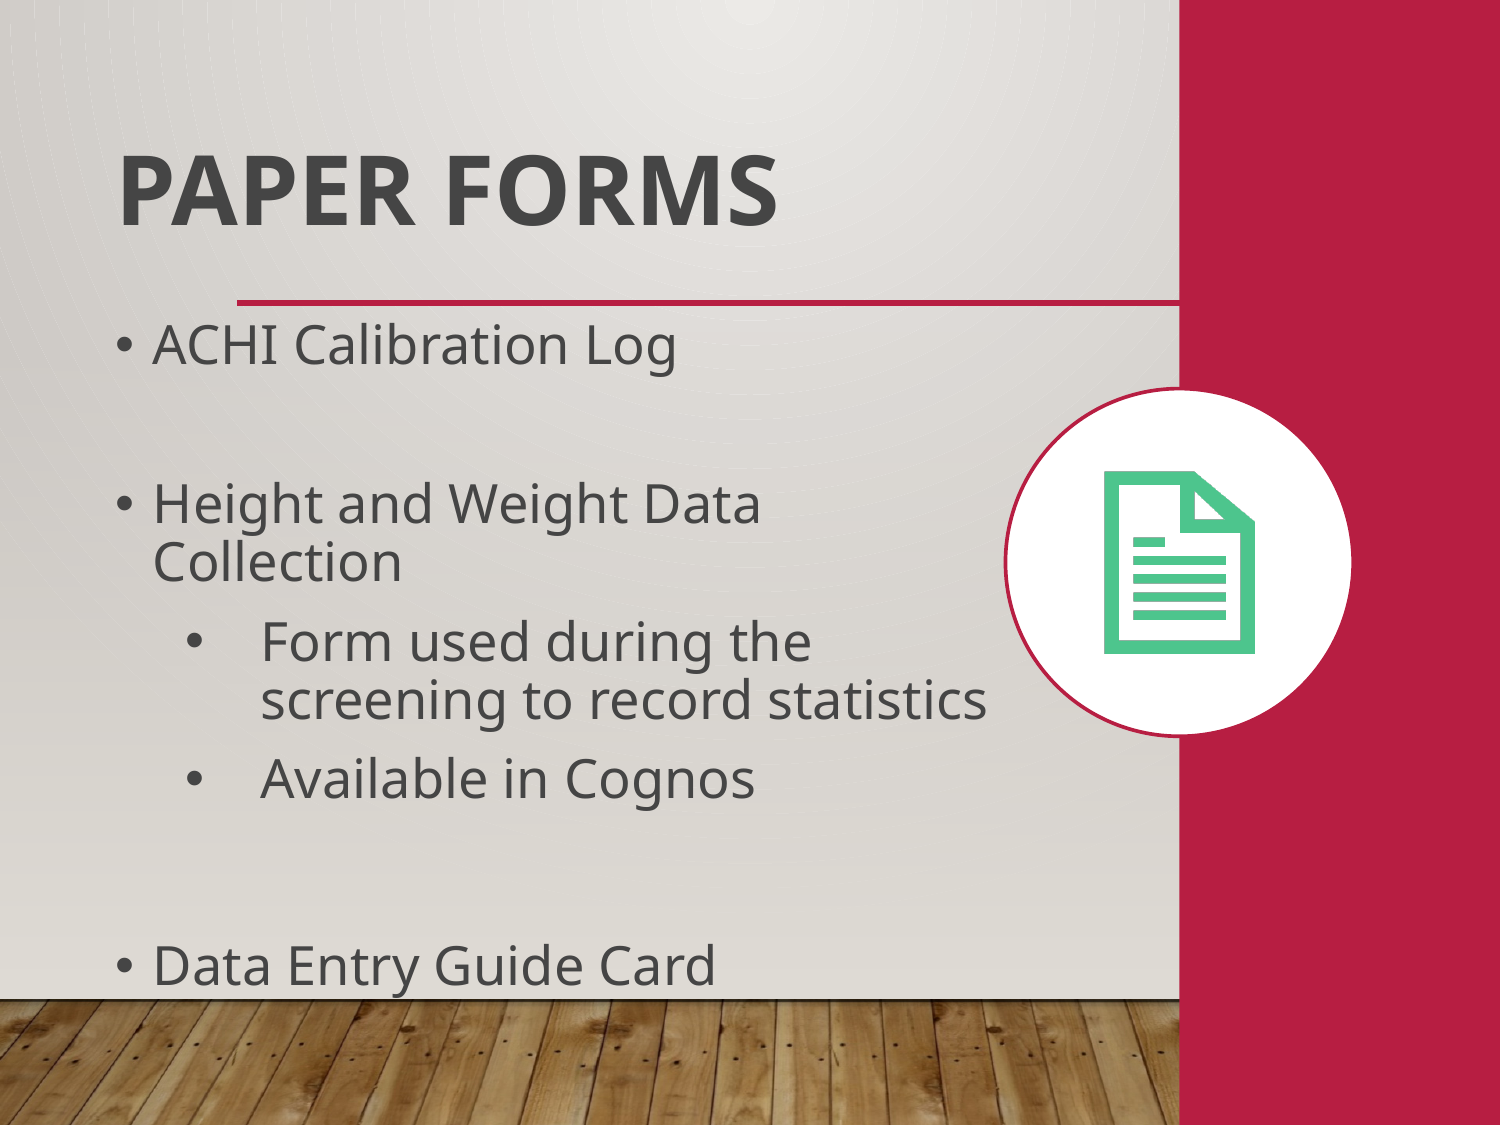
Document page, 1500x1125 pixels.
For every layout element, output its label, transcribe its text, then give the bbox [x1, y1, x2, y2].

title Paper Forms [100, 112, 1020, 276]
text_box [1179, 0, 1500, 1125]
list ACHI Calibration Log Height and Weight Data Collection Form used during the screening to record statistics Available in Cognos Data Entry Guide Card [100, 287, 1020, 1028]
text_box [1005, 388, 1354, 737]
text_box [1063, 453, 1296, 672]
picture [0, 999, 1179, 1125]
